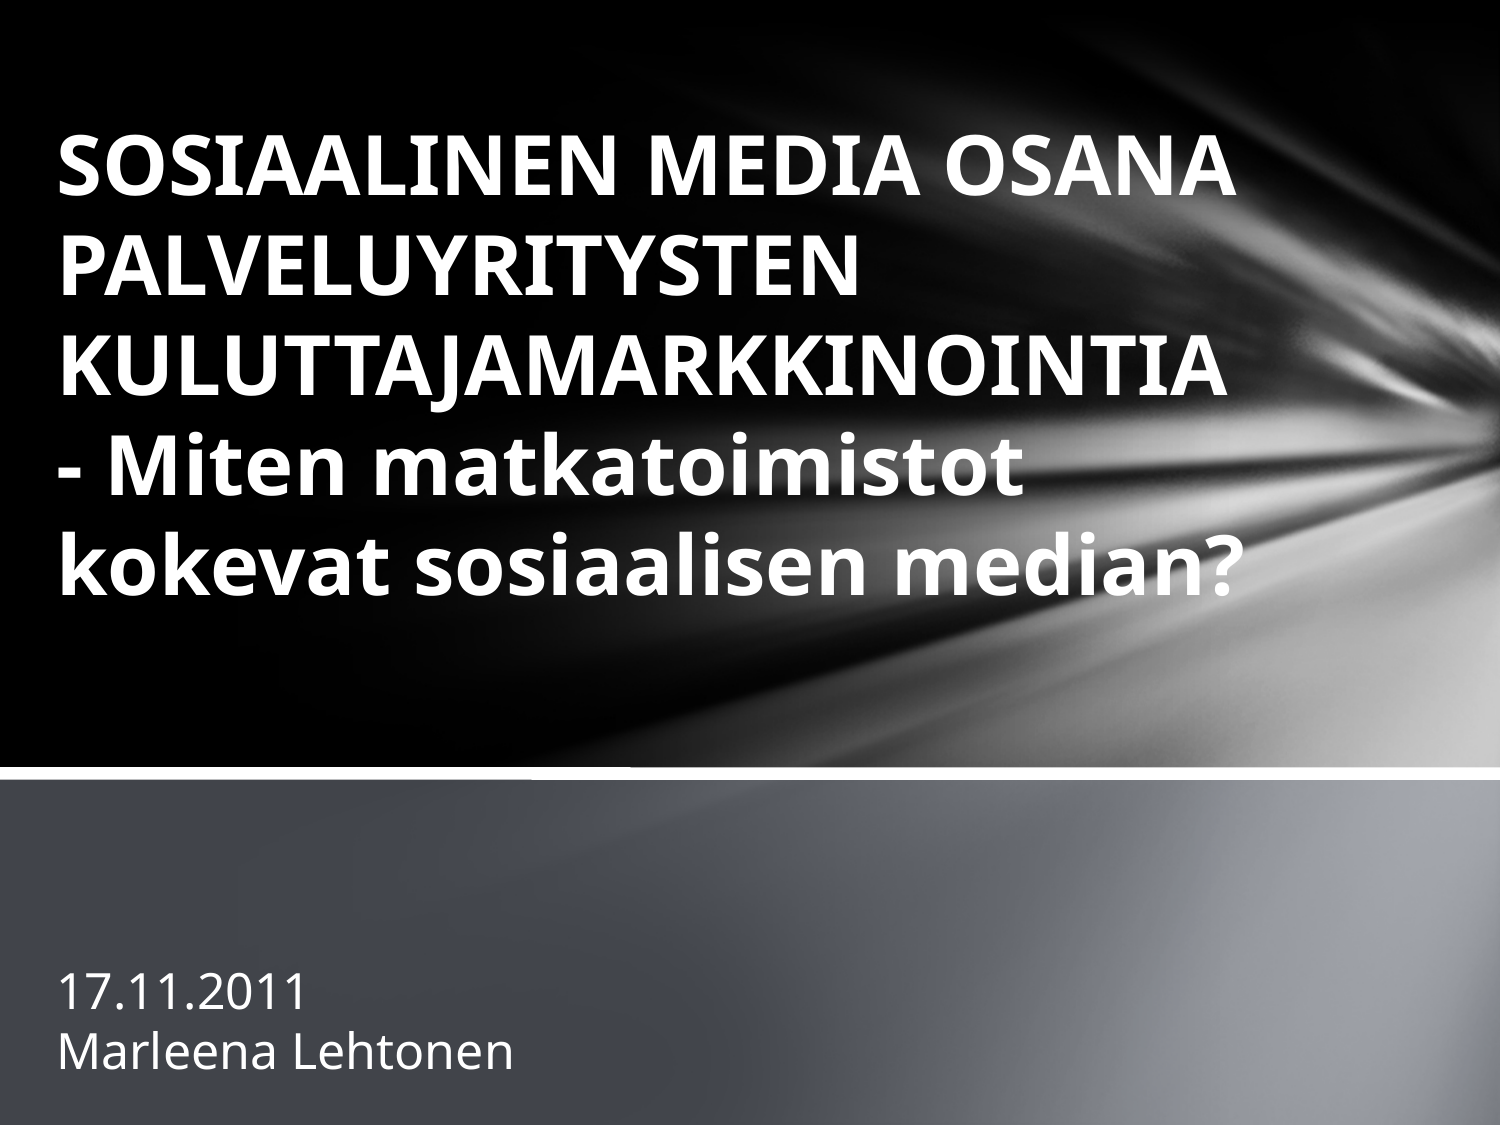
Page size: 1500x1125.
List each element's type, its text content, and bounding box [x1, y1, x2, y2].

title SOSIAALINEN MEDIA OSANA PALVELUYRITYSTEN KULUTTAJAMARKKINOINTIA - Miten matkatoimistot kokevat sosiaalisen median? [41, 219, 1302, 620]
text_box 17.11.2011 Marleena Lehtonen [41, 952, 1353, 1087]
